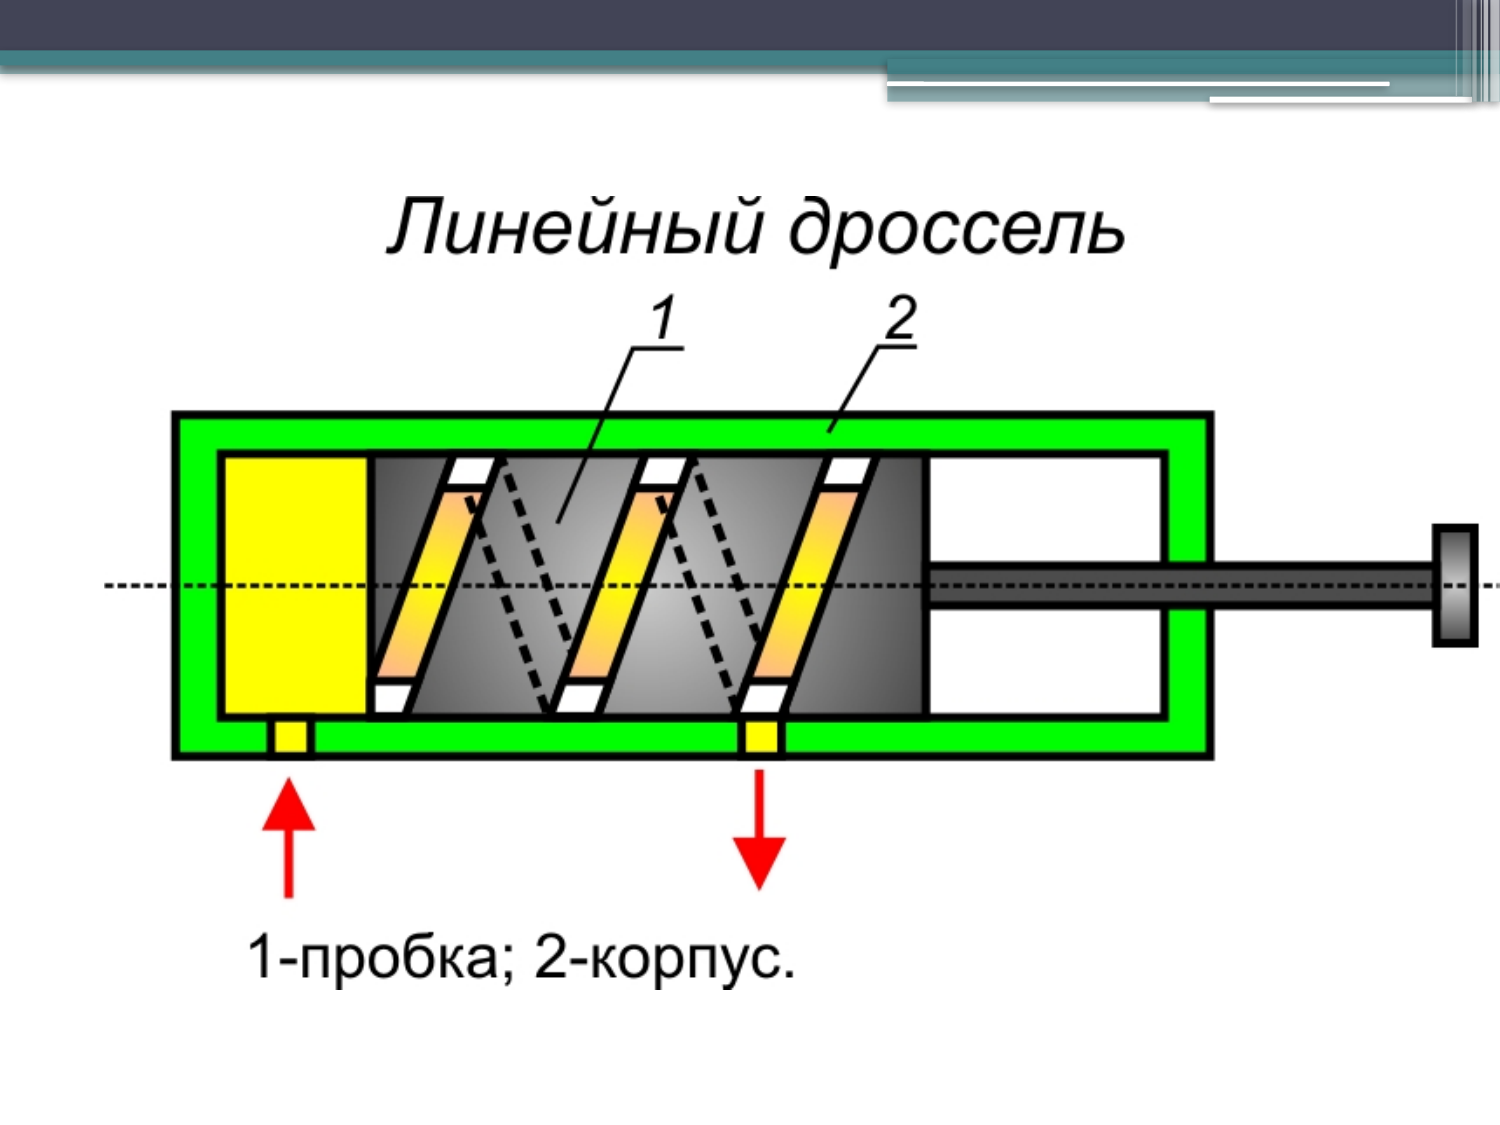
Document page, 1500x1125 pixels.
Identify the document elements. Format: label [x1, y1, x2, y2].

picture [104, 196, 1500, 991]
